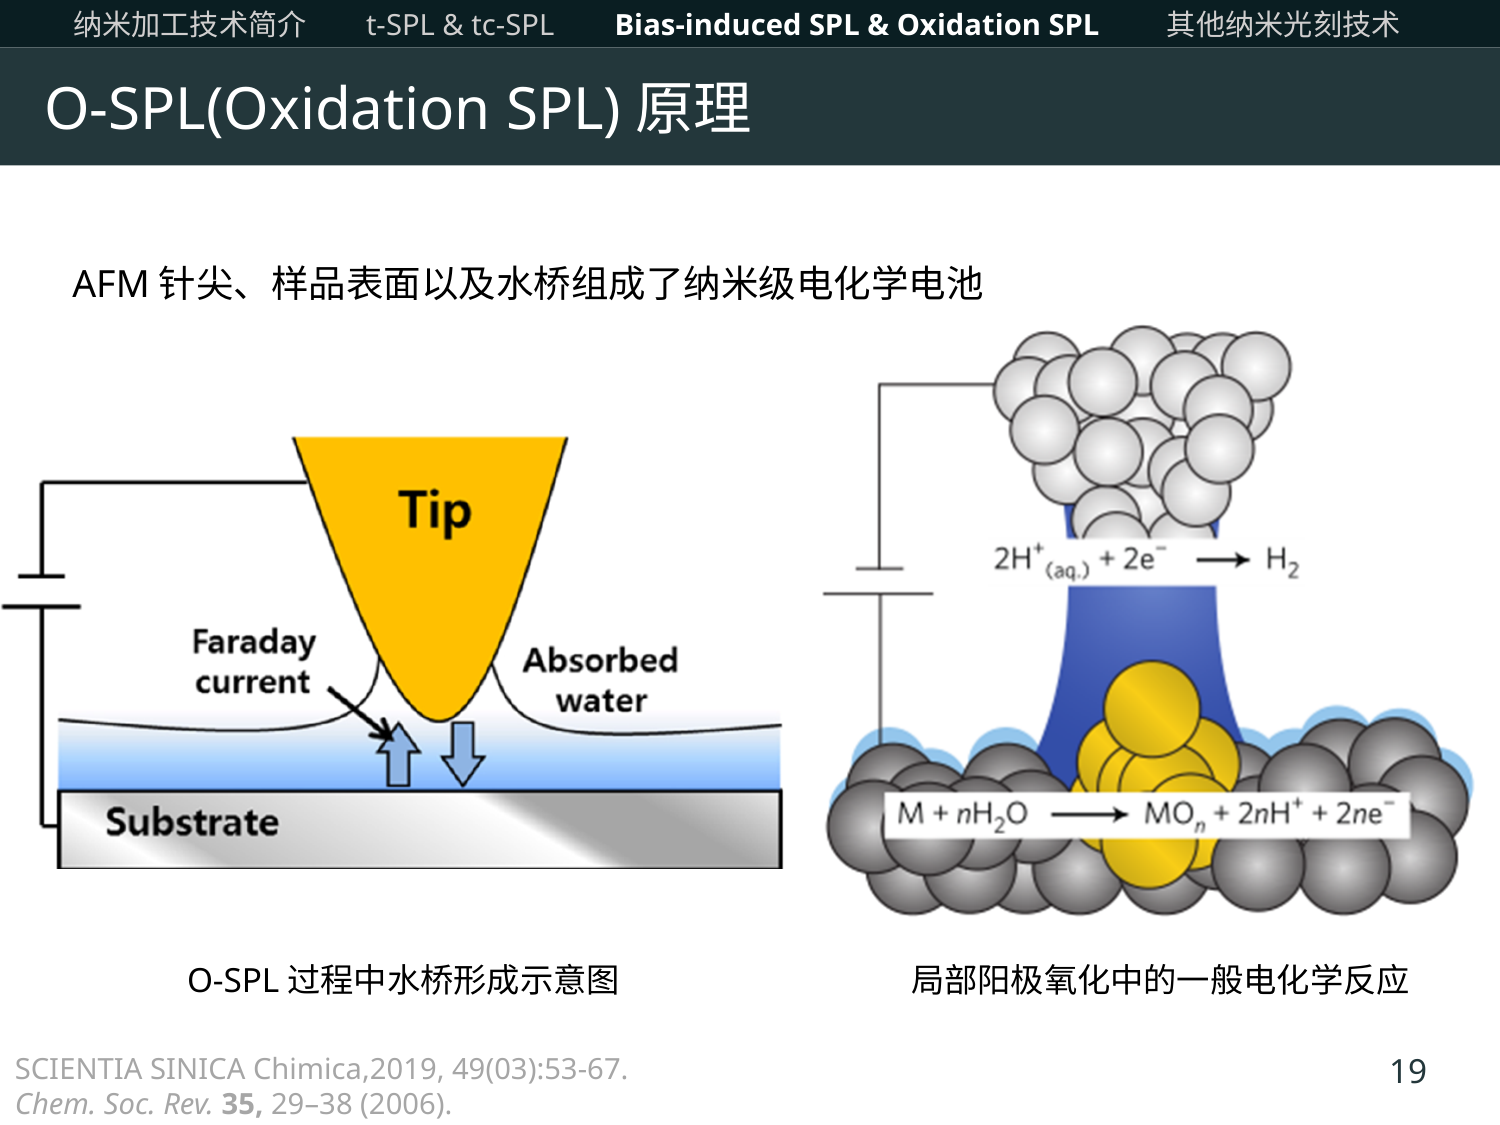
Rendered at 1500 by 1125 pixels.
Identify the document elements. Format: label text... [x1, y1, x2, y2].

text_box 纳米加工技术简介 t-SPL & tc-SPL Bias-induced SPL & Oxidation SPL 其他纳米光刻技术 [0, 0, 1500, 48]
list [0, 326, 807, 869]
text_box AFM针尖、样品表面以及水桥组成了纳米级电化学电池 [57, 252, 1161, 313]
title O-SPL(Oxidation SPL)原理 [0, 48, 1500, 166]
text_box O-SPL过程中水桥形成示意图 [104, 951, 703, 1007]
slide_number 19 [1356, 1042, 1428, 1103]
text_box 局部阳极氧化中的一般电化学反应 [896, 951, 1425, 1007]
picture [807, 283, 1500, 939]
text_box SCIENTIA SINICA Chimica,2019, 49(03):53-67. Chem. Soc. Rev. 35, 29–38 (2006). [0, 1042, 1356, 1125]
